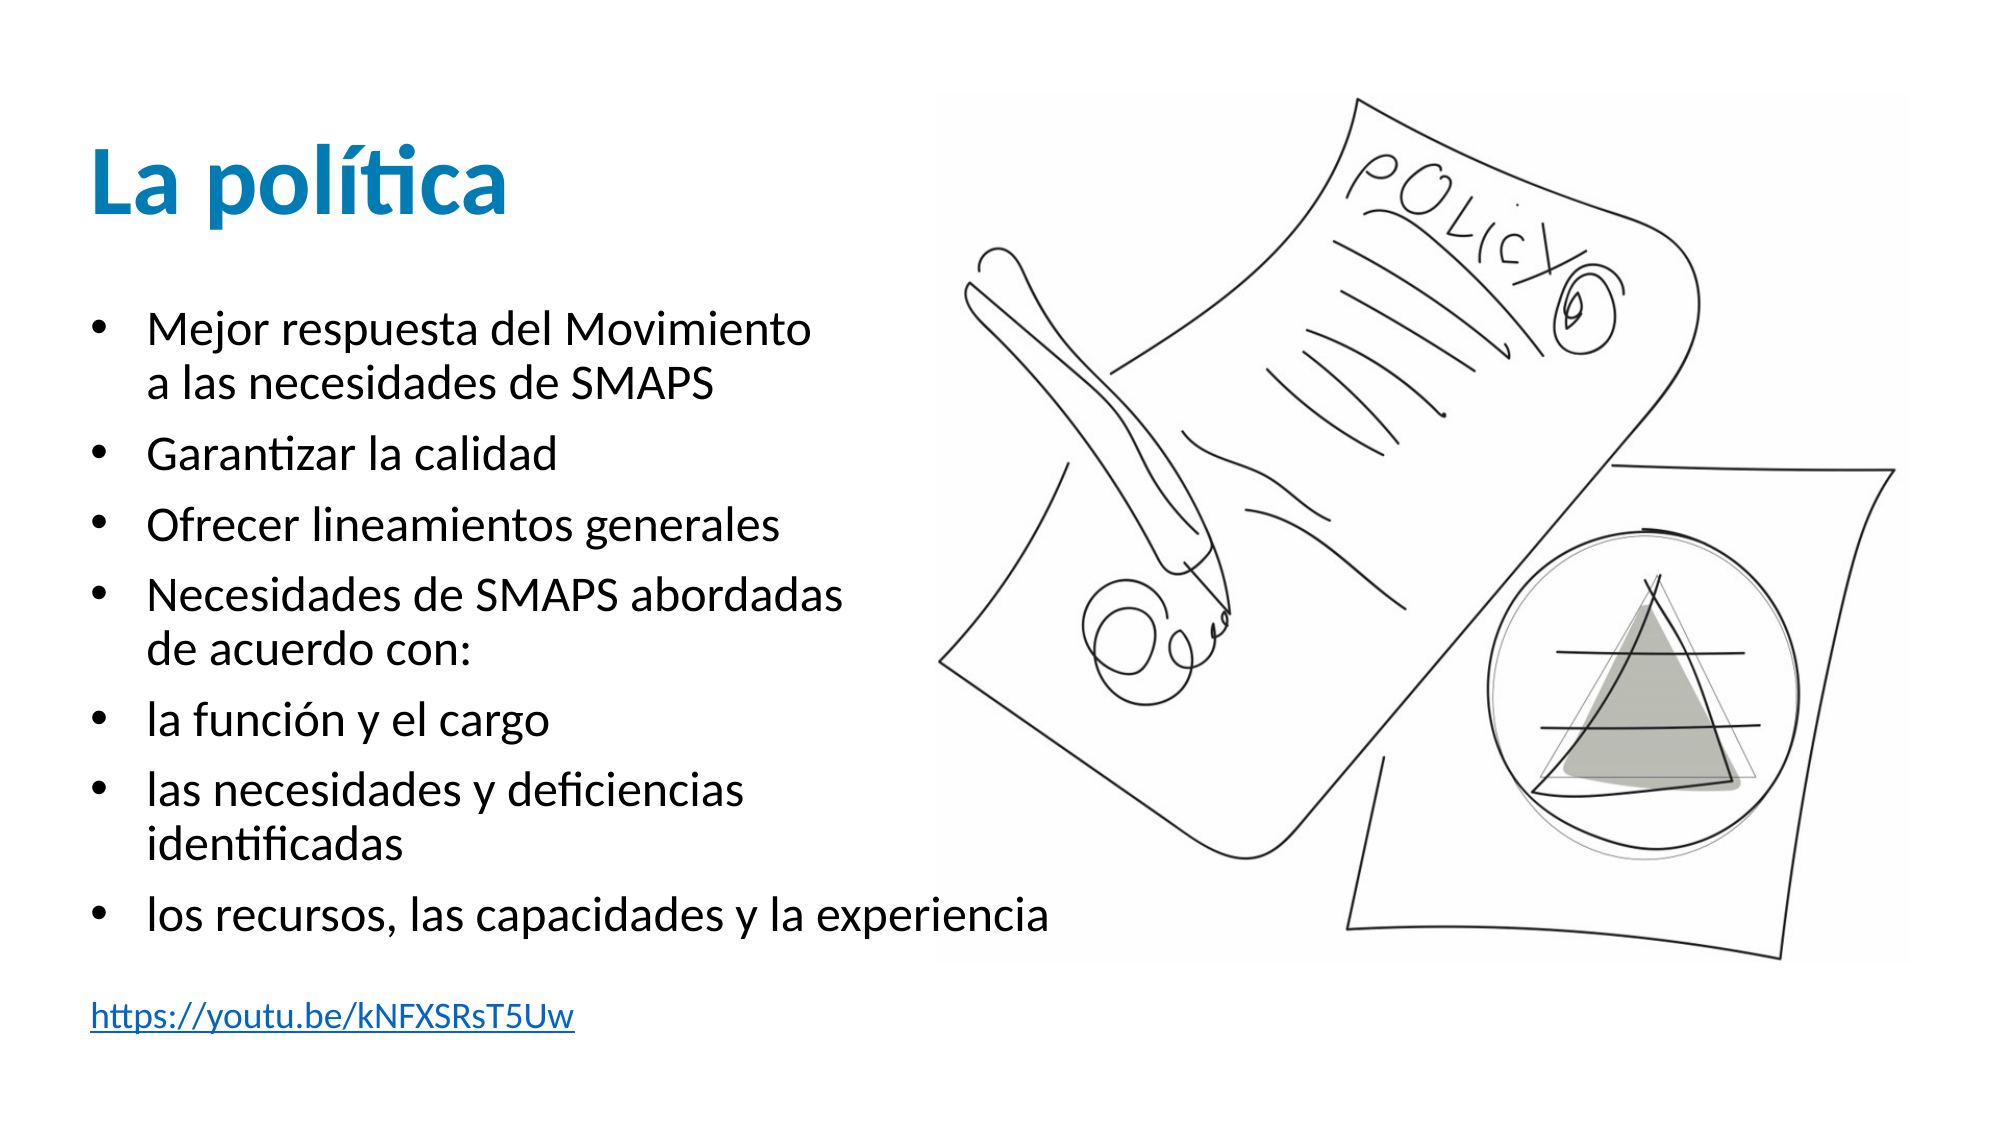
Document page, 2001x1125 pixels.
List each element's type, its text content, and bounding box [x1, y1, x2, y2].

title La política [90, 128, 935, 237]
picture [935, 94, 1910, 963]
list Mejor respuesta del Movimiento a las necesidades de SMAPS Garantizar la calidad Ofrecer lineamientos generales Necesidades de SMAPS abordadas de acuerdo con: la función y el cargo las necesidades y deficiencias identificadas los recursos, las capacidades y la experiencia [90, 302, 935, 941]
list https://youtu.be/kNFXSRsT5Uw [90, 996, 1018, 1048]
